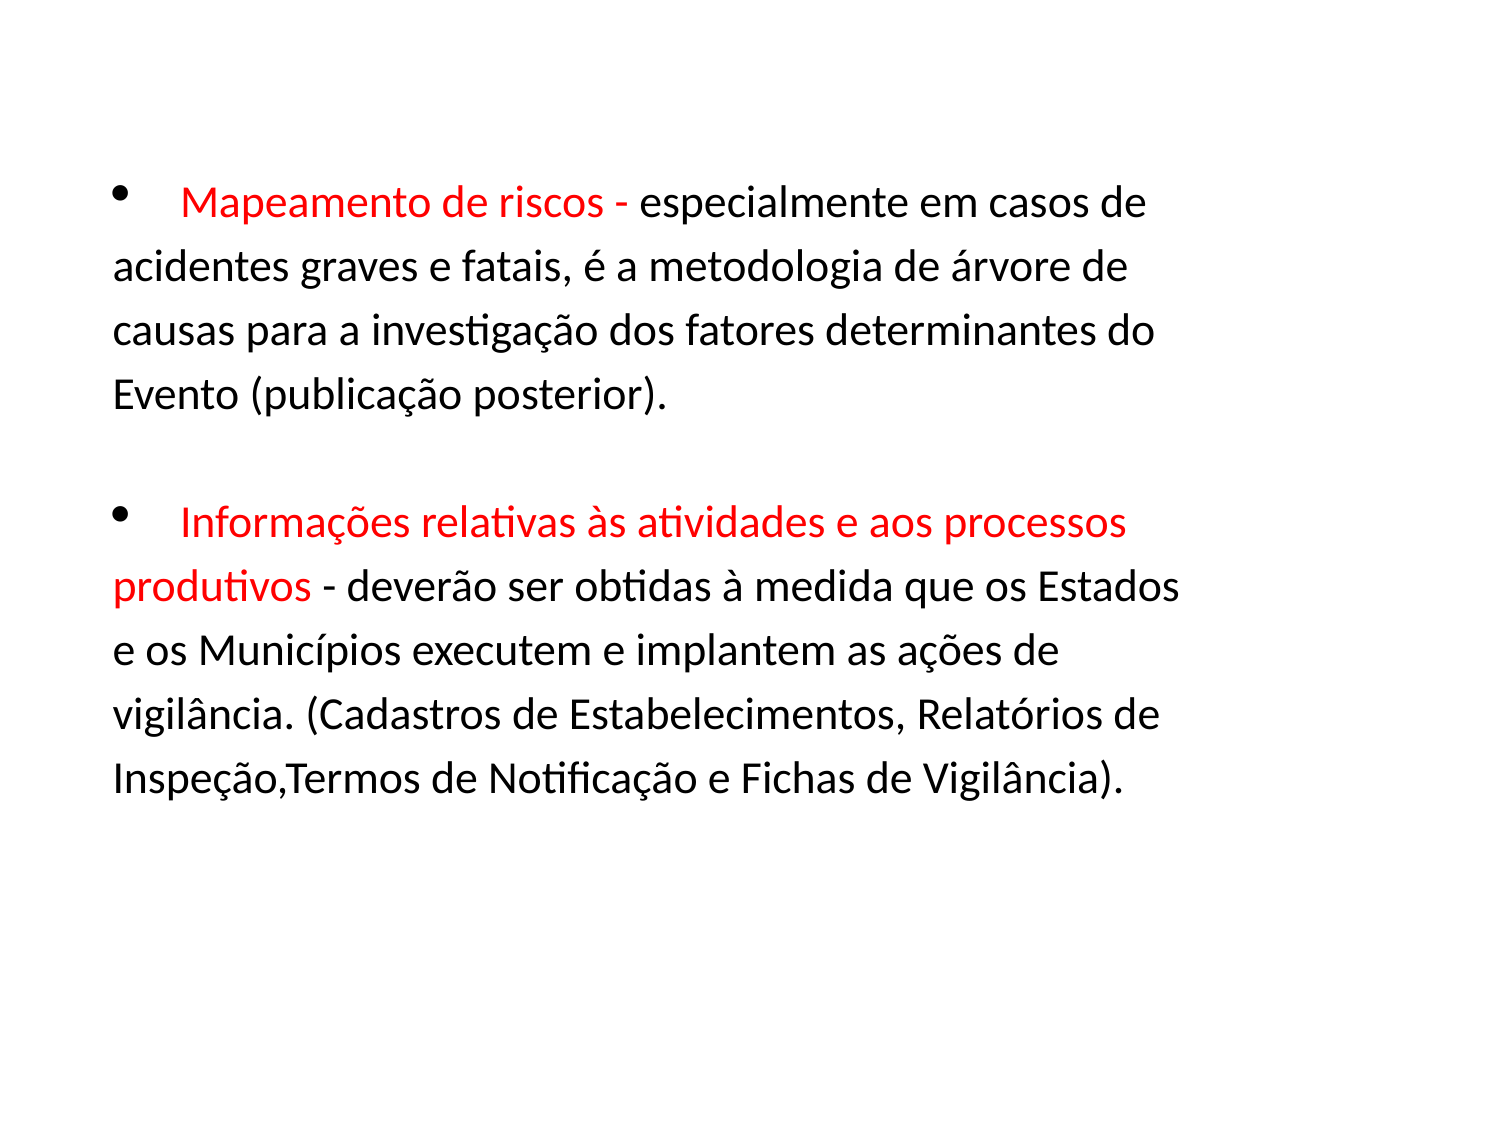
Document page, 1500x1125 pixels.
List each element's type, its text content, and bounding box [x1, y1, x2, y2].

list Mapeamento de riscos - especialmente em casos de acidentes graves e fatais, é a metodologia de árvore de causas para a investigação dos fatores determinantes do Evento (publicação posterior). Informações relativas às atividades e aos processos produtivos - deverão ser obtidas à medida que os Estados e os Municípios executem e implantem as ações de vigilância. (Cadastros de Estabelecimentos, Relatórios de Inspeção,Termos de Notificação e Fichas de Vigilância). [75, 164, 1454, 1035]
